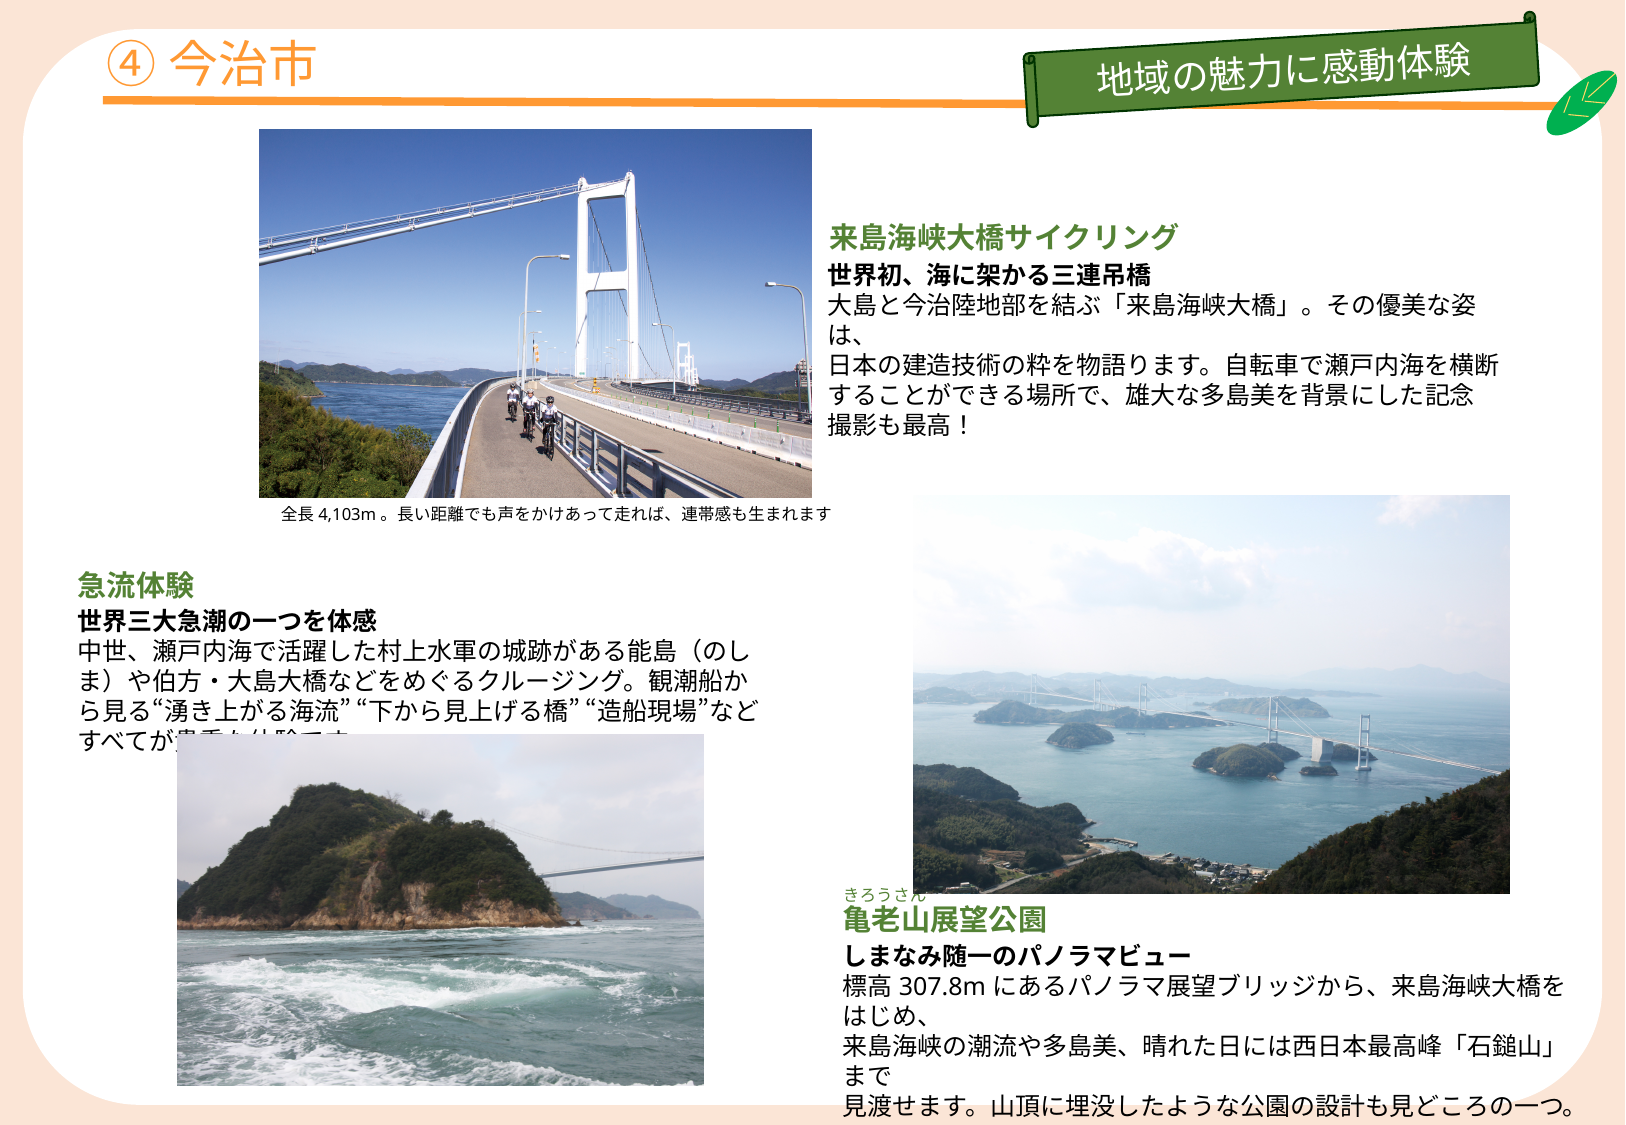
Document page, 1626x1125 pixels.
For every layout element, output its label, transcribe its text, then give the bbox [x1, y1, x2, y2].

picture [913, 495, 1510, 894]
text_box 世界初、海に架かる三連吊橋 大島と今治陸地部を結ぶ「来島海峡大橋」。その優美な姿は、 日本の建造技術の粋を物語ります。自転車で瀬戸内海を横断することができる場所で、雄大な多島美を背景にした記念撮影も最高！ [812, 252, 1515, 447]
text_box きろうさん [828, 877, 966, 913]
text_box 地域の魅力に感動体験 [1022, 10, 1541, 100]
text_box 全長4,103m。長い距離でも声をかけあって走れば、連帯感も生まれます [266, 496, 913, 532]
text_box 亀老山展望公園 [827, 893, 1178, 944]
text_box ④今治市 [1335, 25, 1563, 100]
picture [177, 734, 704, 1086]
picture [259, 129, 812, 498]
text_box 世界三大急潮の一つを体感 中世、瀬戸内海で活躍した村上水軍の城跡がある能島（のしま）や伯方・大島大橋などをめぐるクルージング。観潮船から見る“湧き上がる海流” “下から見上げる橋” “造船現場”などすべてが貴重な体験です。 [62, 598, 784, 763]
text_box ④今治市 [91, 25, 1453, 100]
text_box 来島海峡大橋サイクリング [814, 212, 1245, 252]
text_box 急流体験 [62, 560, 587, 598]
text_box [21, 38, 1604, 1106]
text_box 地域の魅力に感動体験 [1025, 107, 1205, 129]
text_box しまなみ随一のパノラマビュー 標高307.8mにあるパノラマ展望ブリッジから、来島海峡大橋をはじめ、 来島海峡の潮流や多島美、晴れた日には西日本最高峰「石鎚山」まで 見渡せます。山頂に埋没したような公園の設計も見どころの一つ。 [828, 933, 1589, 1125]
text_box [102, 100, 1553, 107]
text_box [1553, 58, 1611, 148]
